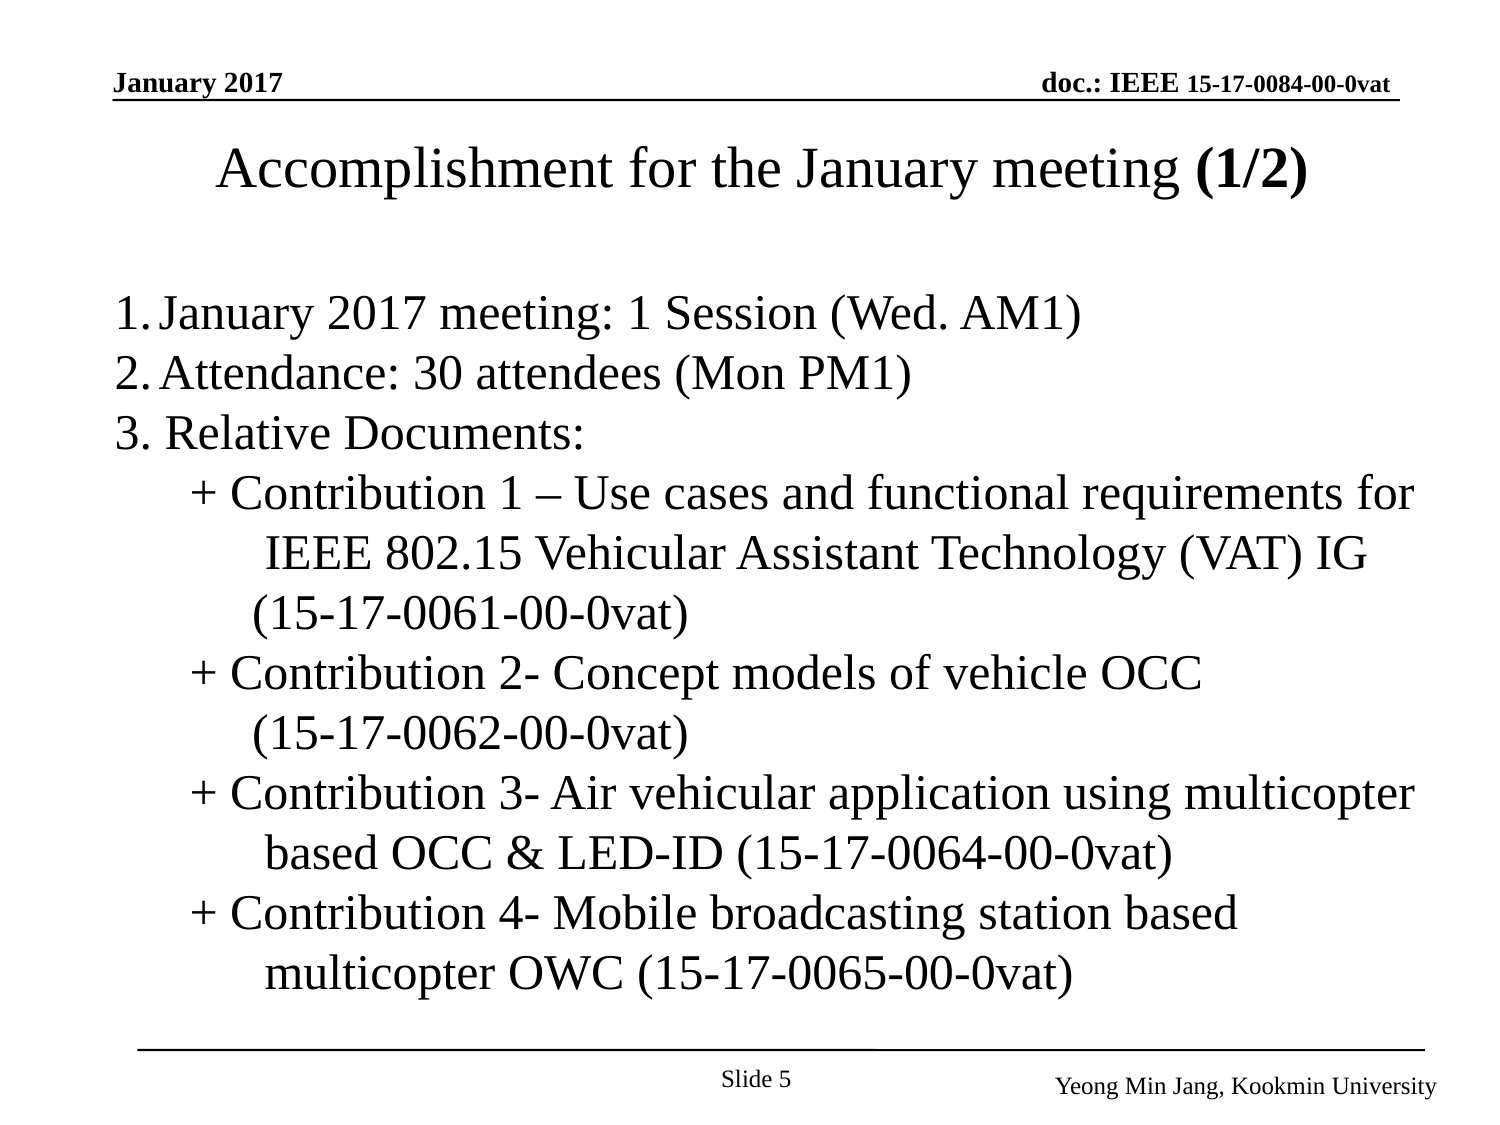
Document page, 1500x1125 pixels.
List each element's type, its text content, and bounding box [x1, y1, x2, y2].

text_box Accomplishment for the January meeting (1/2) [124, 121, 1400, 210]
text_box January 2017 meeting: 1 Session (Wed. AM1) Attendance: 30 attendees (Mon PM1) 3. Relative Documents: + Contribution 1 – Use cases and functional requirements for IEEE 802.15 Vehicular Assistant Technology (VAT) IG (15-17-0061-00-0vat) + Contribution 2- Concept models of vehicle OCC (15-17-0062-00-0vat) + Contribution 3- Air vehicular application using multicopter based OCC & LED-ID (15-17-0064-00-0vat) + Contribution 4- Mobile broadcasting station based multicopter OWC (15-17-0065-00-0vat) [99, 212, 1450, 1008]
slide_number Slide 5 [712, 1061, 800, 1093]
